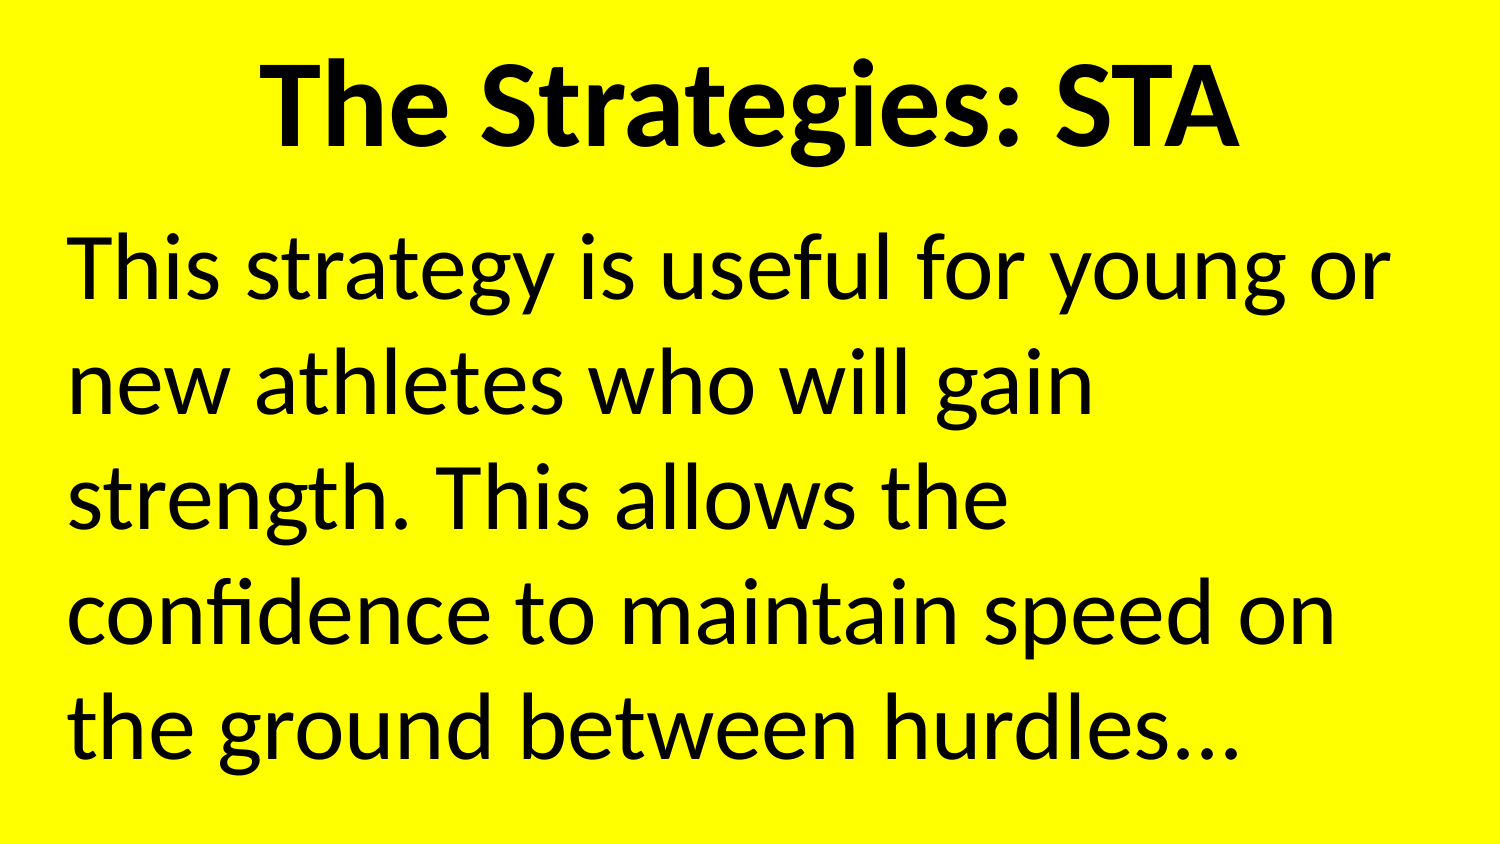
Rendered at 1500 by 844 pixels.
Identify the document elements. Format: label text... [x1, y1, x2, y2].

list This strategy is useful for young or new athletes who will gain strength. This allows the confidence to maintain speed on the ground between hurdles... [51, 189, 1449, 801]
title The Strategies: STA [51, 12, 1449, 180]
